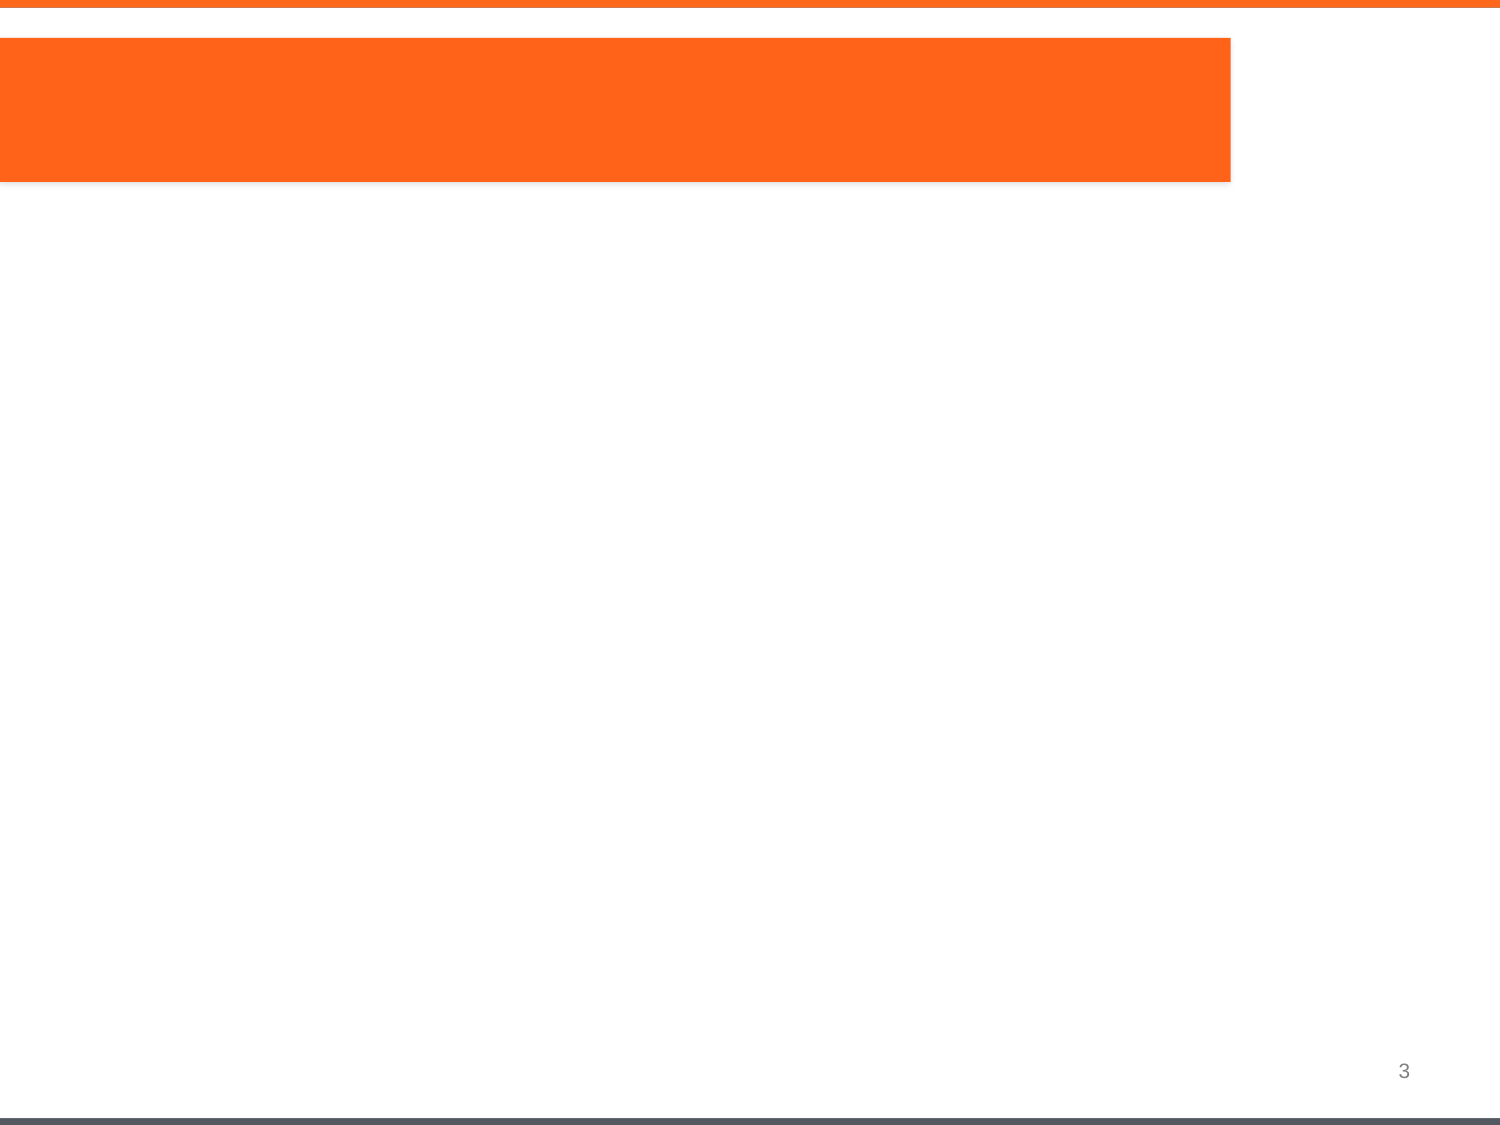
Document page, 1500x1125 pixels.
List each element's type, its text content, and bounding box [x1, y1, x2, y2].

slide_number 3 [1074, 1049, 1425, 1093]
